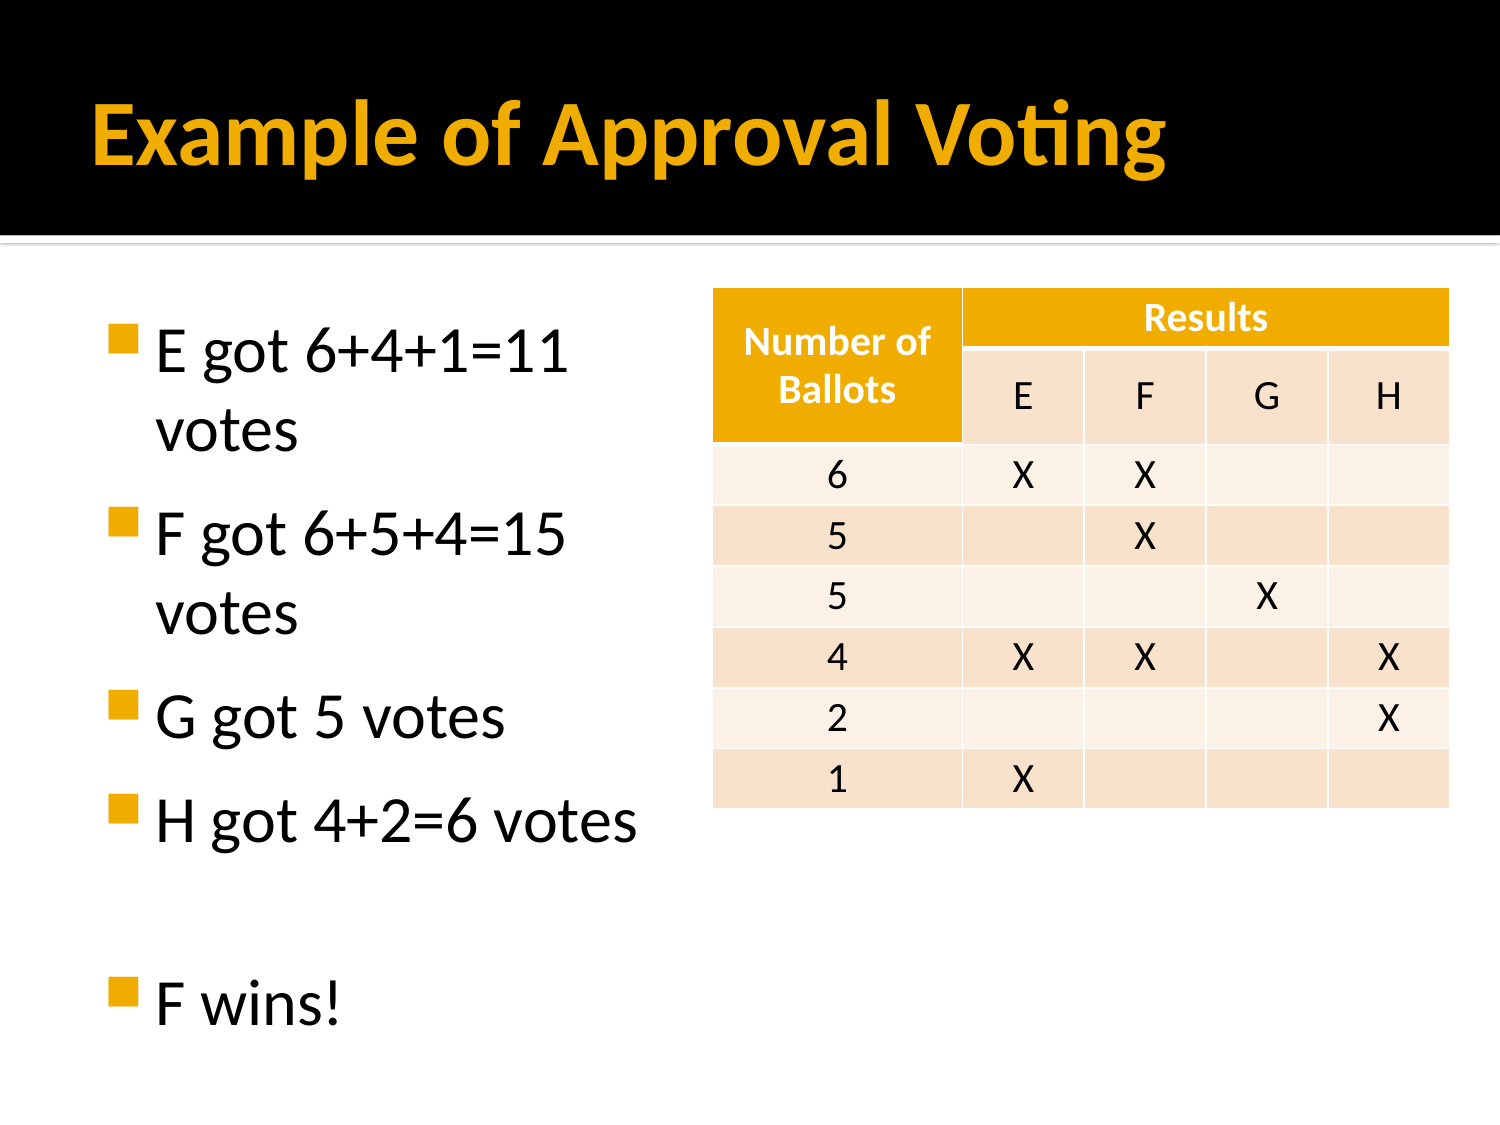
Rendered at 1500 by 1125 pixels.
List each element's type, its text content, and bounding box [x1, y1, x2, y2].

table_cell 6 [713, 447, 962, 504]
table_cell X [963, 749, 1083, 808]
table_cell X [1329, 628, 1449, 687]
table_cell 5 [713, 506, 962, 565]
table_cell [1329, 567, 1449, 626]
table_cell F [1085, 351, 1205, 444]
table_cell [963, 506, 1083, 565]
table_cell X [1085, 445, 1205, 504]
table_cell [963, 567, 1083, 626]
table_cell [1207, 445, 1327, 504]
table_cell [1085, 749, 1205, 808]
table_cell [1207, 749, 1327, 808]
table_cell [1085, 689, 1205, 748]
table_cell [1207, 628, 1327, 687]
table_cell [1329, 445, 1449, 504]
table_cell H [1329, 351, 1449, 444]
table_cell 5 [713, 567, 962, 626]
table_cell X [1085, 628, 1205, 687]
table_cell [1207, 689, 1327, 748]
table_cell [1329, 749, 1449, 808]
table_cell [1207, 506, 1327, 565]
table_cell X [1207, 567, 1327, 626]
title Example of Approval Voting [75, 25, 1425, 231]
list E got 6+4+1=11 votes F got 6+5+4=15 votes G got 5 votes H got 4+2=6 votes F wins! [75, 291, 713, 1050]
table_cell X [963, 628, 1083, 687]
table_cell 1 [713, 749, 962, 808]
table_cell E [963, 351, 1083, 444]
table_cell G [1207, 351, 1327, 444]
table_cell [1329, 506, 1449, 565]
table_cell [963, 689, 1083, 748]
table_cell 4 [713, 628, 962, 687]
table_header Number of Ballots [713, 288, 962, 442]
table_header Results [963, 288, 1449, 346]
table_cell X [1329, 689, 1449, 748]
table_cell X [963, 445, 1083, 504]
table_cell X [1085, 506, 1205, 565]
table_cell [1085, 567, 1205, 626]
table_cell 2 [713, 689, 962, 748]
